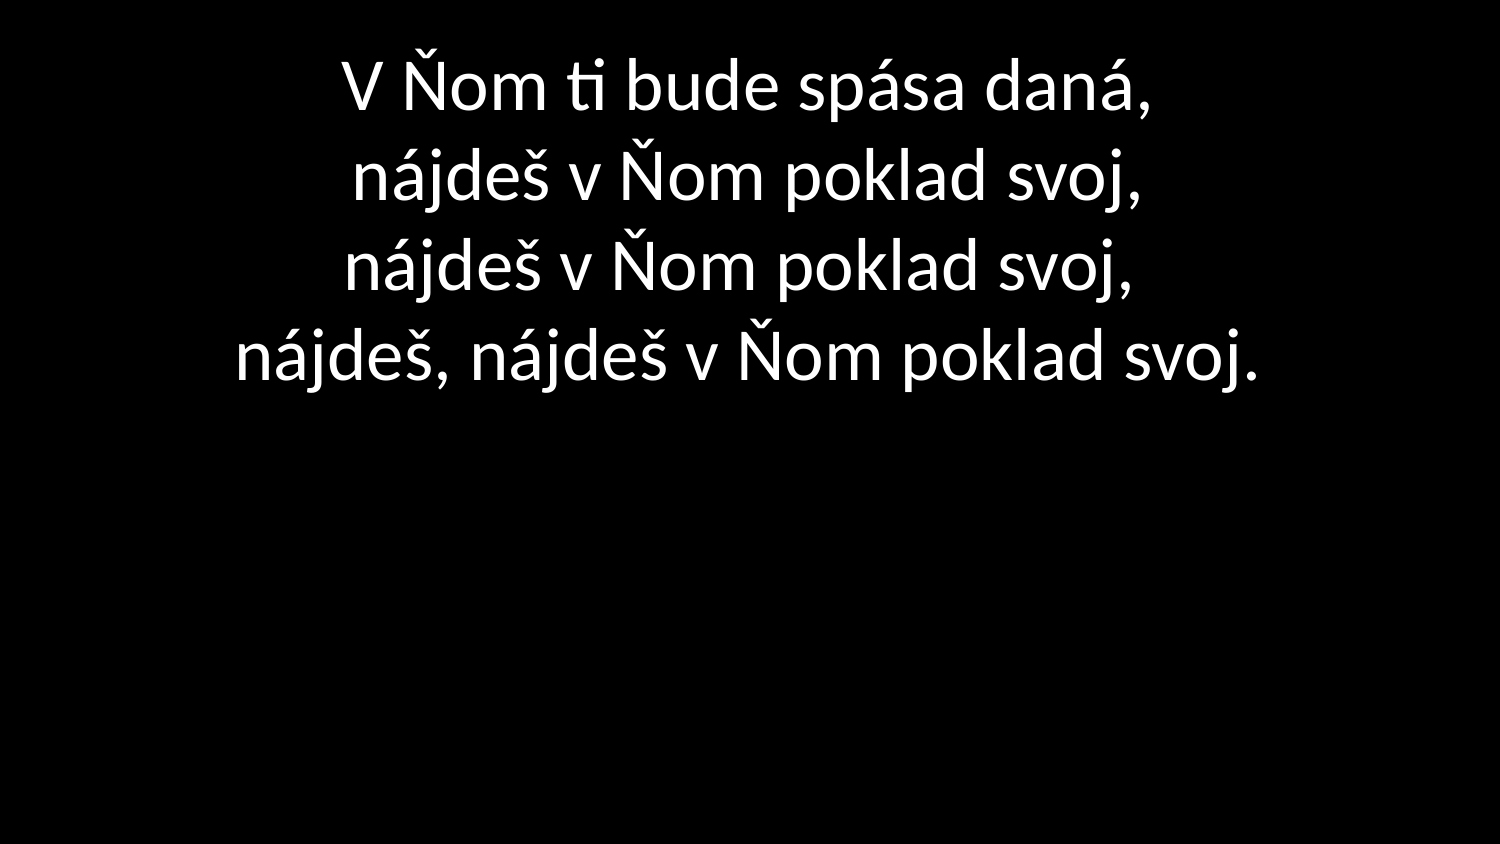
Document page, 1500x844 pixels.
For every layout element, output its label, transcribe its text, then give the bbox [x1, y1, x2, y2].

title V Ňom ti bude spása daná, nájdeš v Ňom poklad svoj, nájdeš v Ňom poklad svoj, nájdeš, nájdeš v Ňom poklad svoj. [21, 27, 1476, 825]
